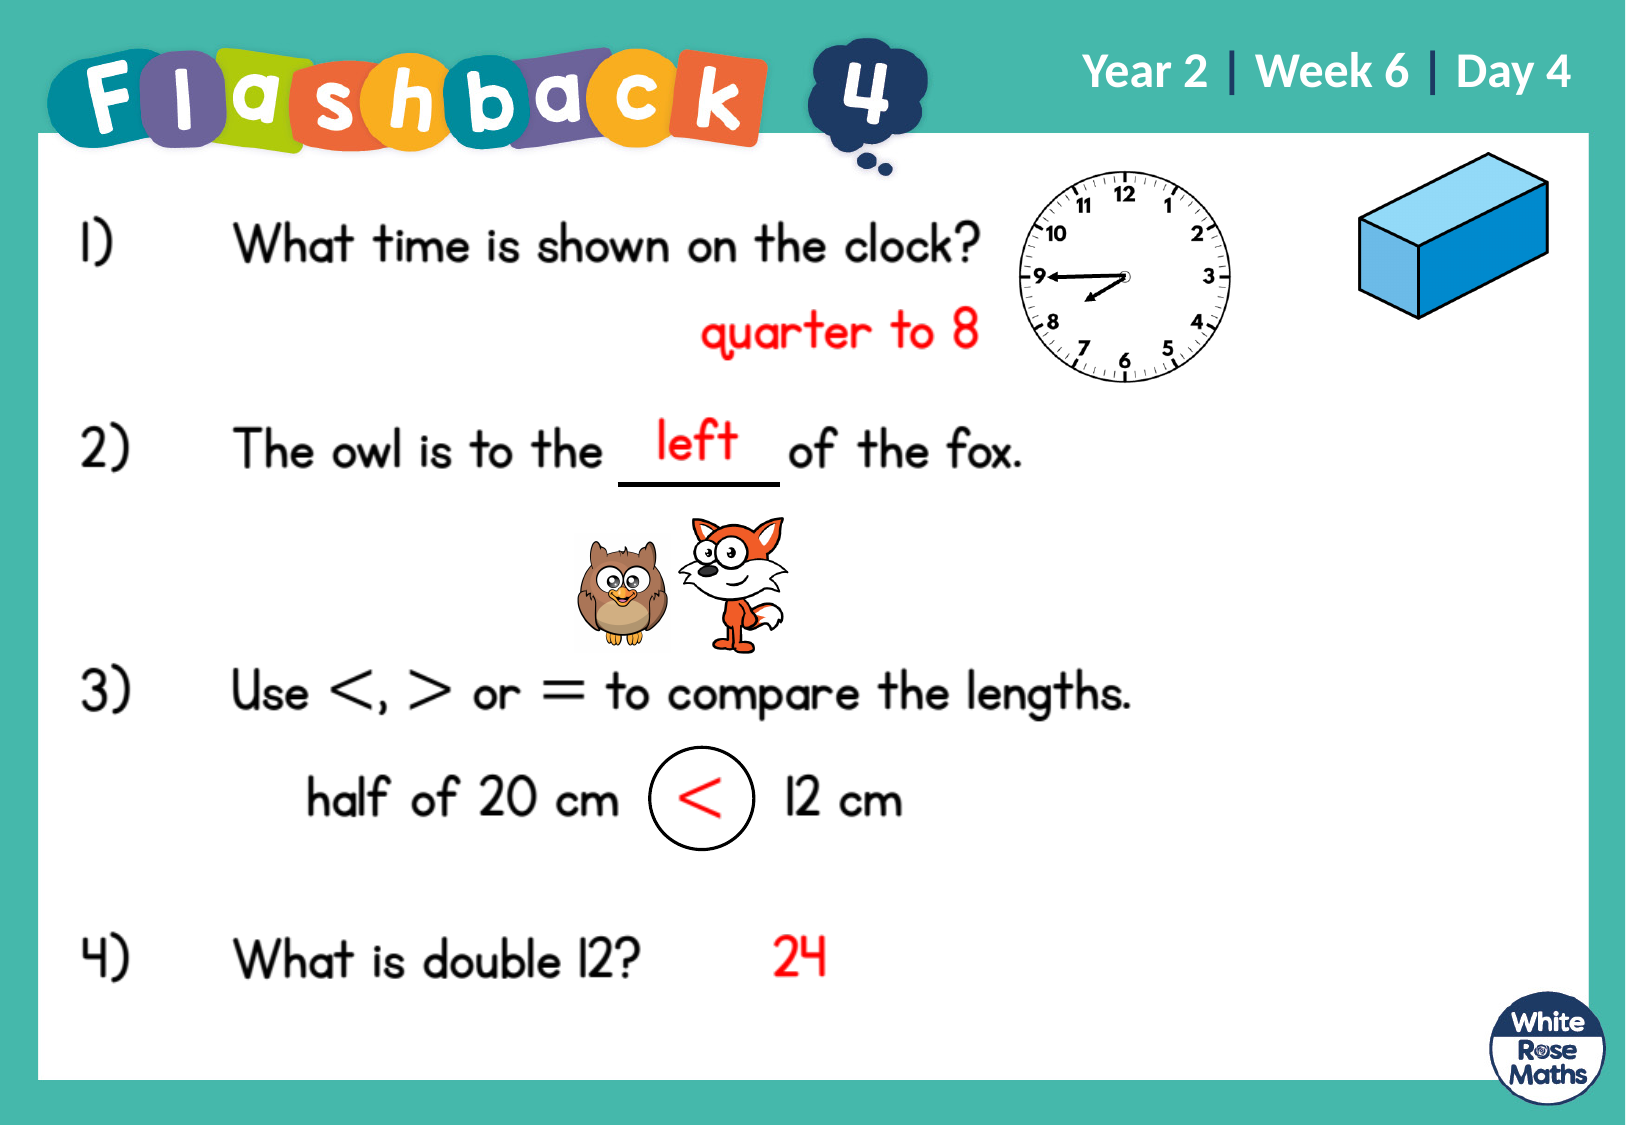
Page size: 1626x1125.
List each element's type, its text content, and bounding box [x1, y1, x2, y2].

picture [0, 0, 1626, 1125]
text_box Year 2 | Week 6 | Day 4 [991, 36, 1587, 108]
